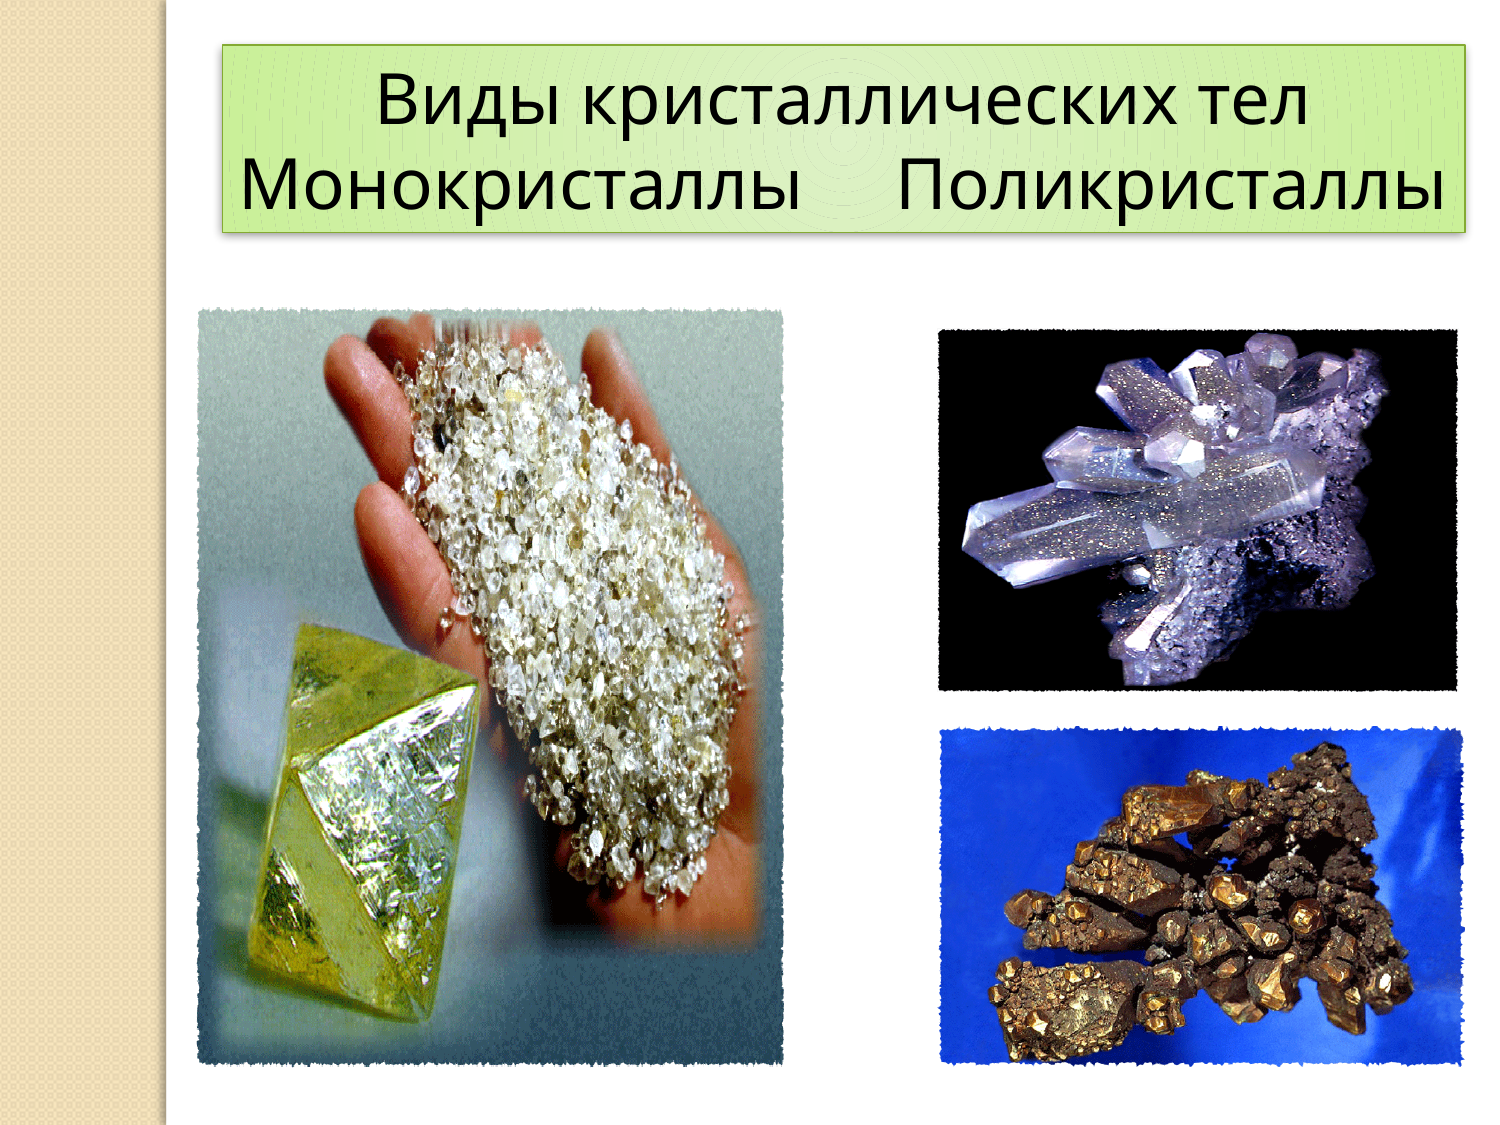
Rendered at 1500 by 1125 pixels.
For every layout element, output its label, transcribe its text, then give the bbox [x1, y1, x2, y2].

title Виды кристаллических тел Монокристаллы Поликристаллы [222, 44, 1466, 233]
picture [937, 726, 1466, 1067]
picture [937, 327, 1459, 692]
picture [194, 304, 786, 1071]
